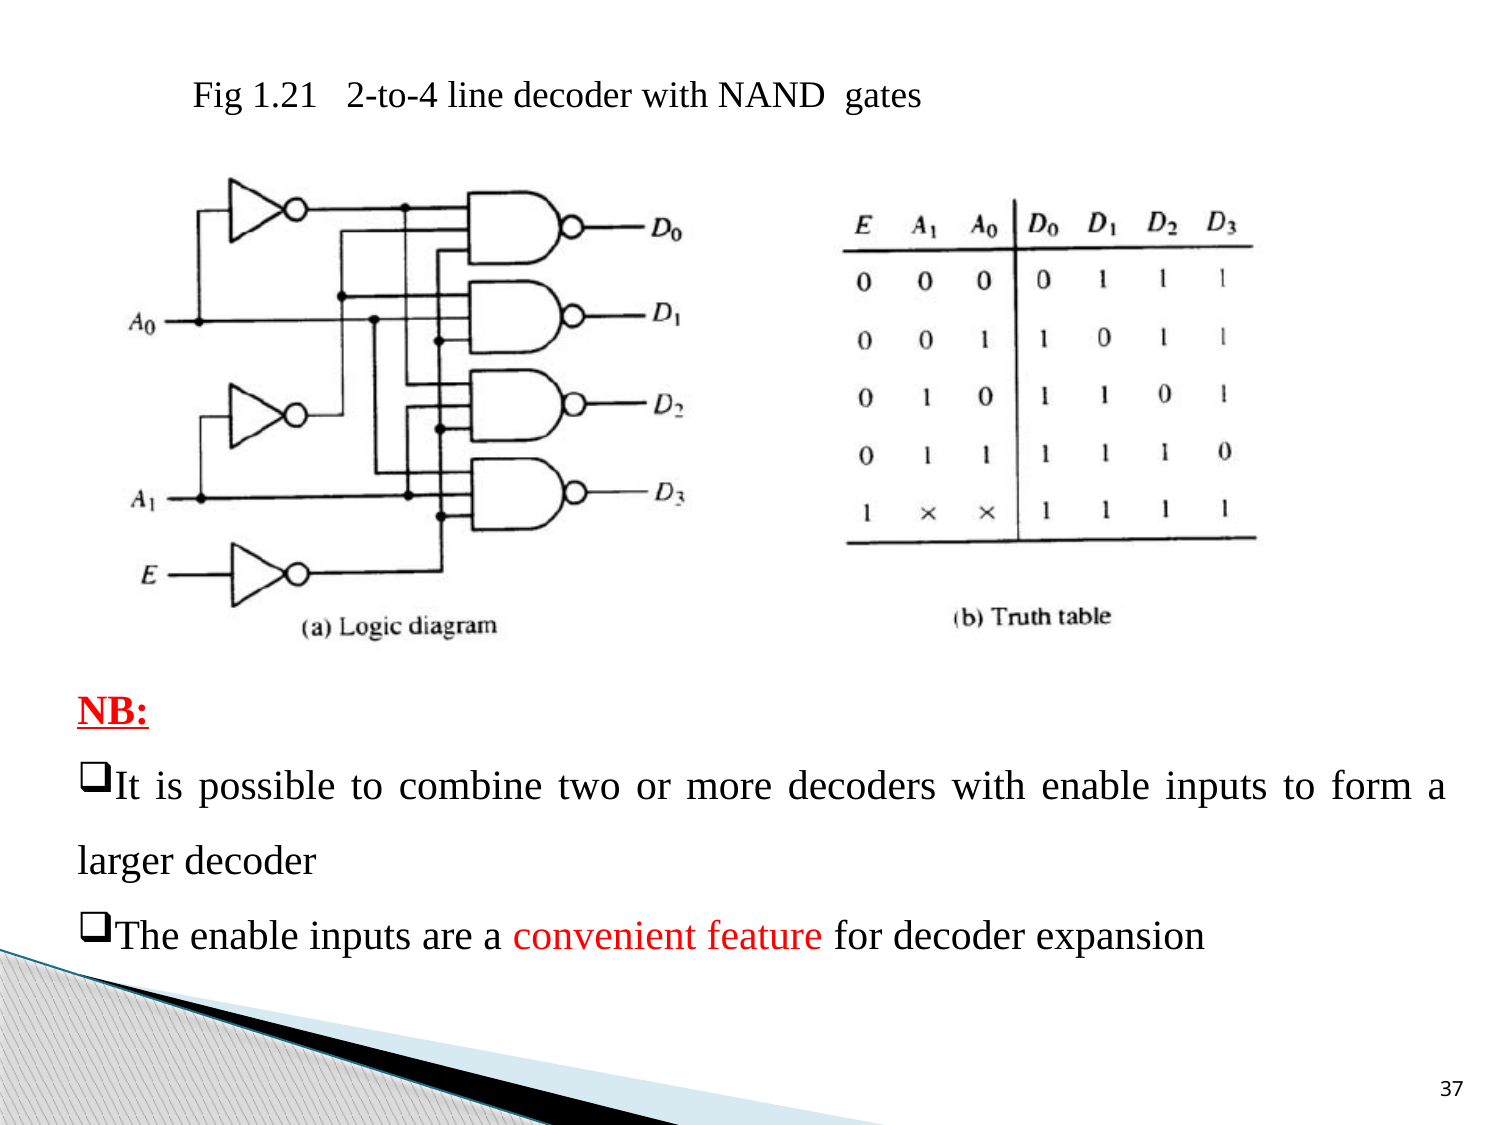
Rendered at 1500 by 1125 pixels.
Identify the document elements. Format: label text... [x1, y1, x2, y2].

slide_number 37 [1418, 1051, 1479, 1112]
text_box NB: It is possible to combine two or more decoders with enable inputs to form a larger decoder The enable inputs are a convenient feature for decoder expansion [62, 675, 1463, 965]
picture [74, 162, 1277, 659]
text_box Fig 1.21 2-to-4 line decoder with NAND gates [177, 62, 938, 123]
